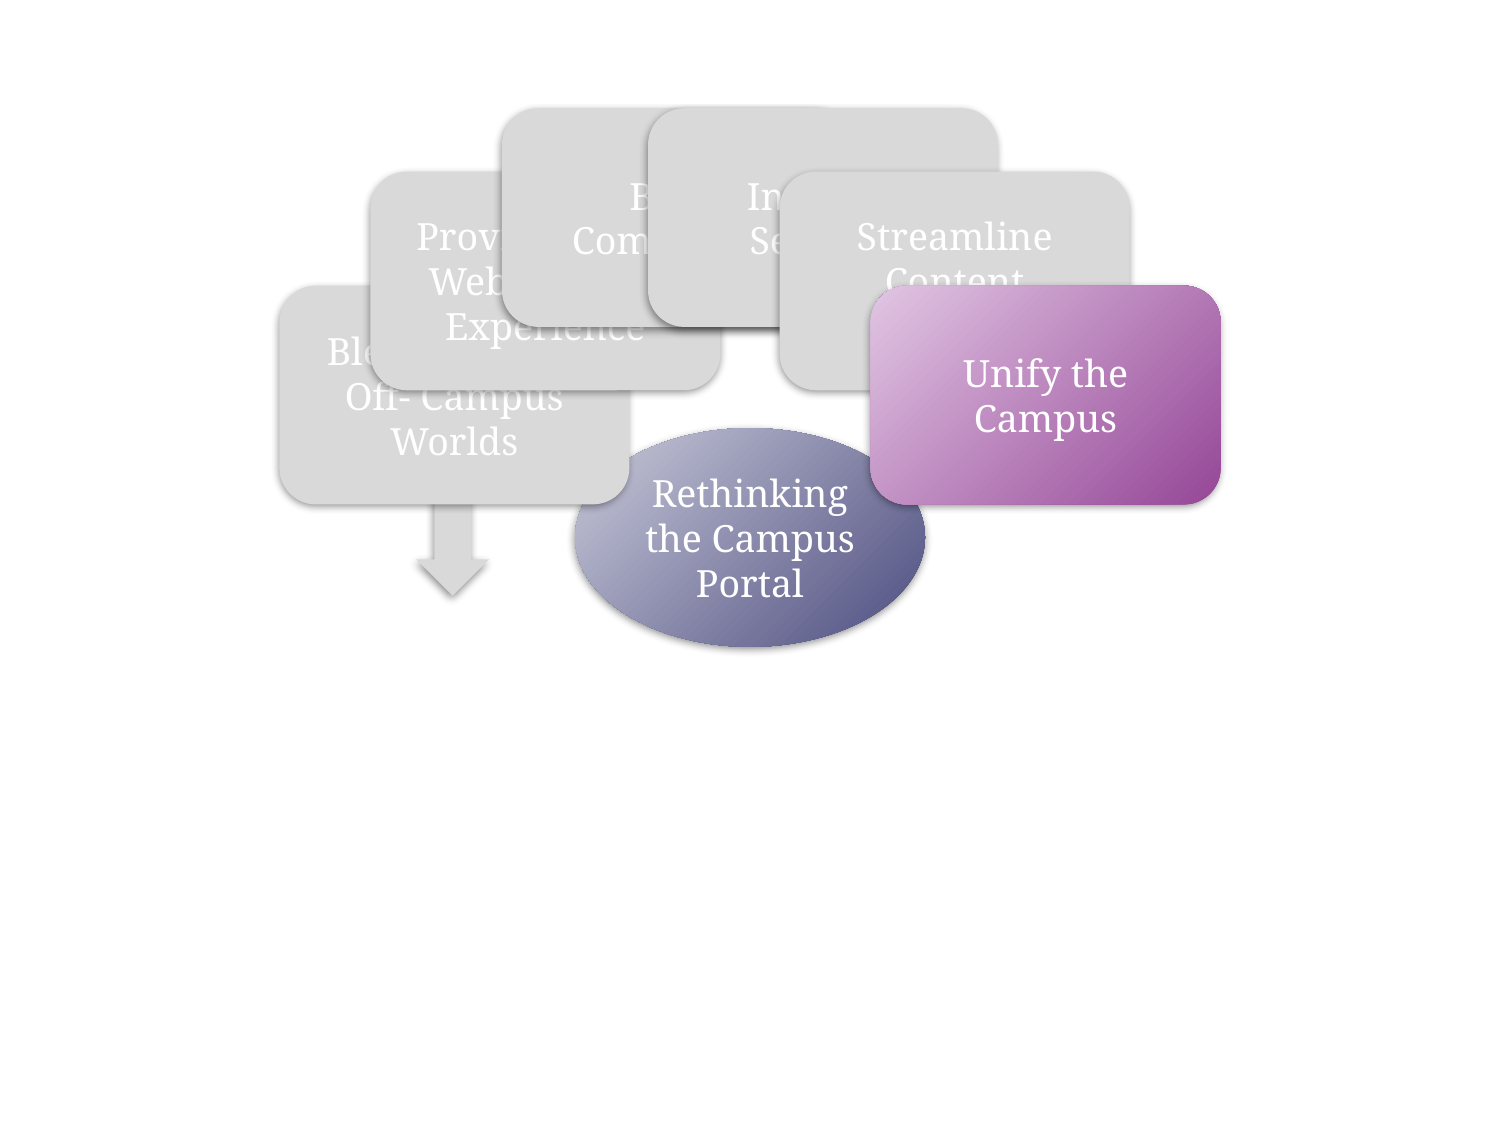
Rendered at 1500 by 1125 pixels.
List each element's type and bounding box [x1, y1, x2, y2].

text_box [49, 99, 1451, 976]
